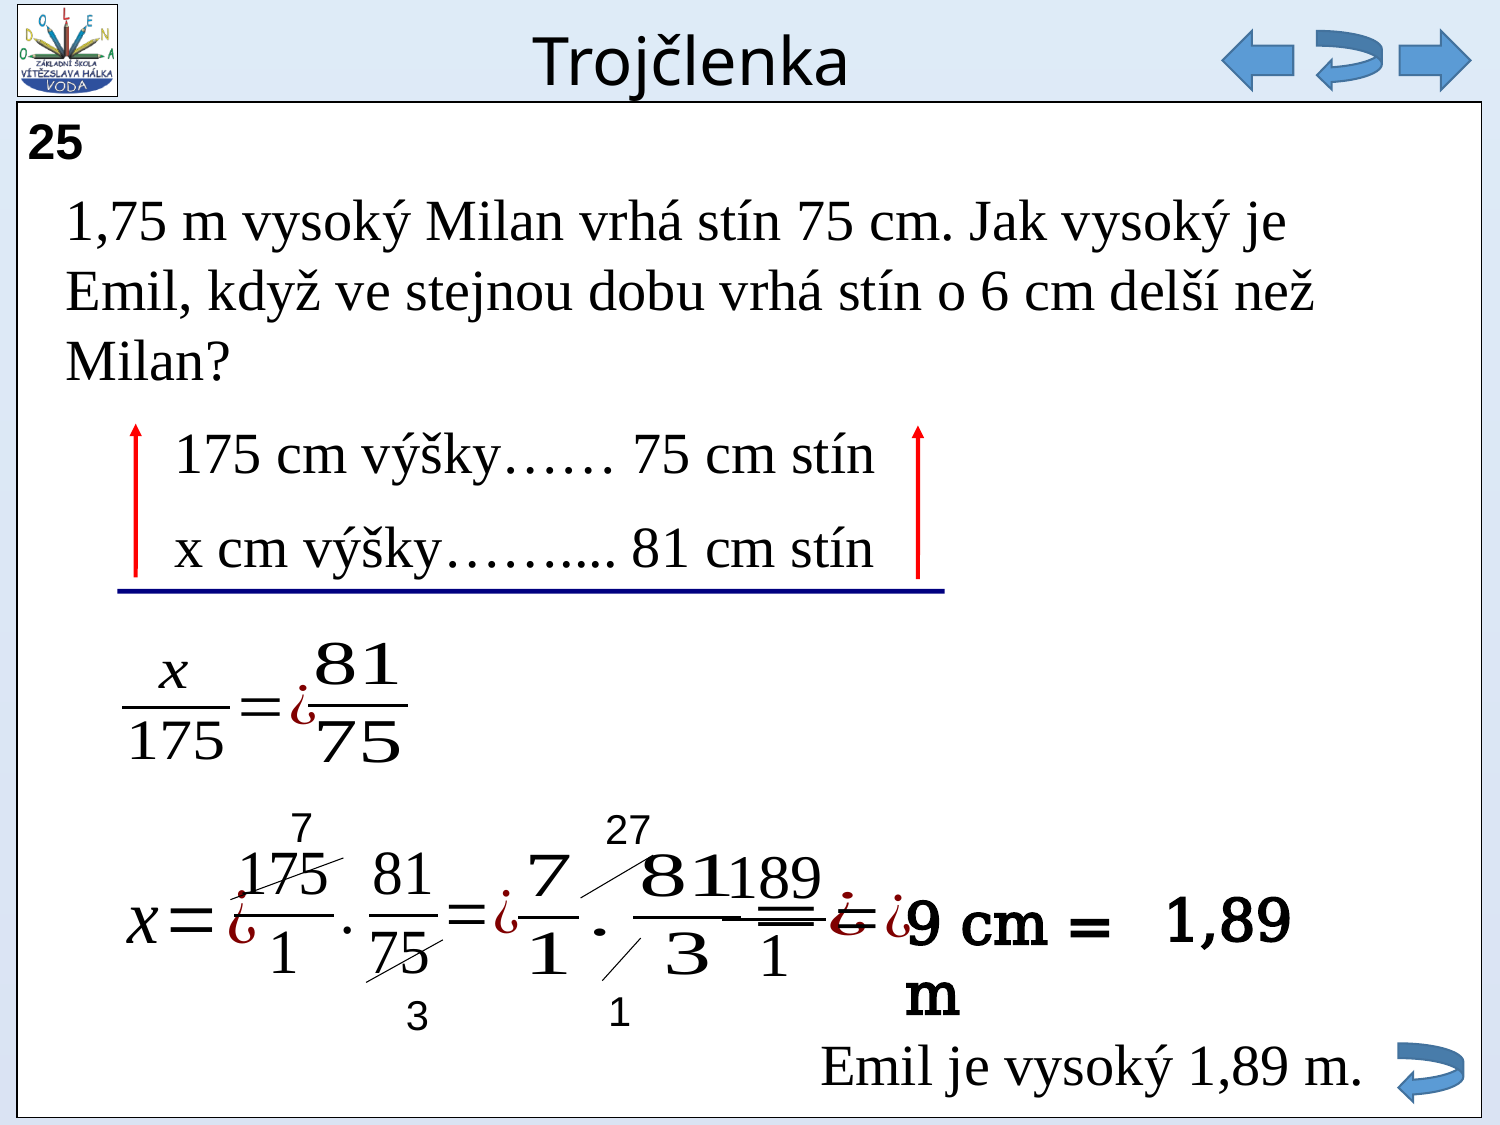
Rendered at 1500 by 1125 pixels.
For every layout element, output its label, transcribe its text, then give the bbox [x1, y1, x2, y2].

text_box [1315, 29, 1383, 92]
text_box 3 [391, 981, 452, 1047]
text_box 7 [275, 792, 345, 858]
picture [17, 4, 118, 97]
text_box 175 cm výšky…… 75 cm stín [159, 407, 906, 493]
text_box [602, 938, 641, 981]
text_box 25 [12, 101, 136, 177]
text_box [17, 101, 1482, 1118]
text_box [911, 425, 925, 580]
text_box [1396, 1042, 1465, 1105]
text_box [365, 939, 443, 983]
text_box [580, 855, 654, 898]
text_box Emil je vysoký 1,89 m. [805, 1019, 1410, 1105]
text_box 1 [593, 977, 680, 1042]
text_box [230, 857, 344, 900]
text_box Trojčlenka [206, 11, 1179, 100]
text_box x cm výšky…….... 81 cm stín [159, 502, 1259, 587]
text_box [1220, 28, 1295, 93]
text_box [129, 423, 142, 578]
text_box 1,75 m vysoký Milan vrhá stín 75 cm. Jak vysoký je Emil, když ve stejnou dobu vrhá stín o 6 cm delší než Milan? [51, 174, 1402, 400]
text_box [1398, 28, 1472, 93]
text_box 27 [590, 795, 683, 860]
text_box 1,89 [1148, 875, 1312, 960]
